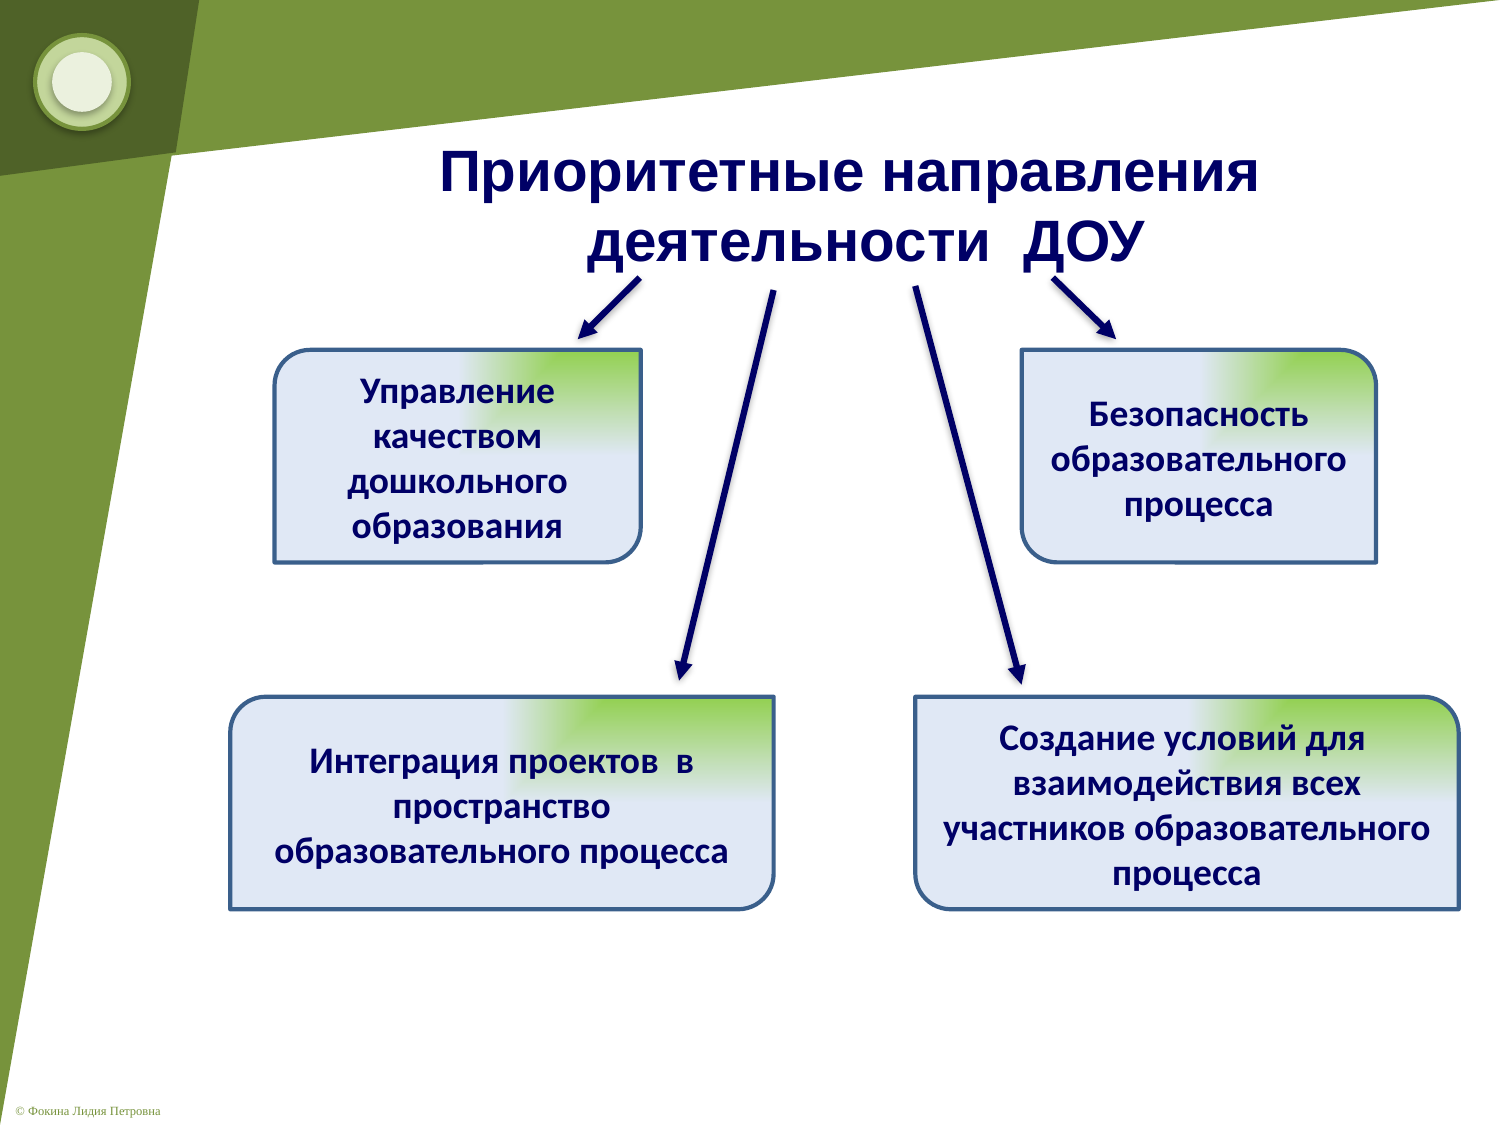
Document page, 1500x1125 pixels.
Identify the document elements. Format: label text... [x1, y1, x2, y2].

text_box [914, 285, 1022, 685]
text_box Управление качеством дошкольного образования [272, 347, 643, 565]
text_box Приоритетные направления деятельности ДОУ [424, 125, 1309, 281]
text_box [678, 289, 774, 681]
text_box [577, 277, 641, 340]
text_box Интеграция проектов в пространство образовательного процесса [228, 694, 776, 912]
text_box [1052, 277, 1117, 340]
text_box Создание условий для взаимодействия всех участников образовательного процесса [913, 694, 1461, 912]
text_box Безопасность образовательного процесса [1027, 347, 1379, 565]
